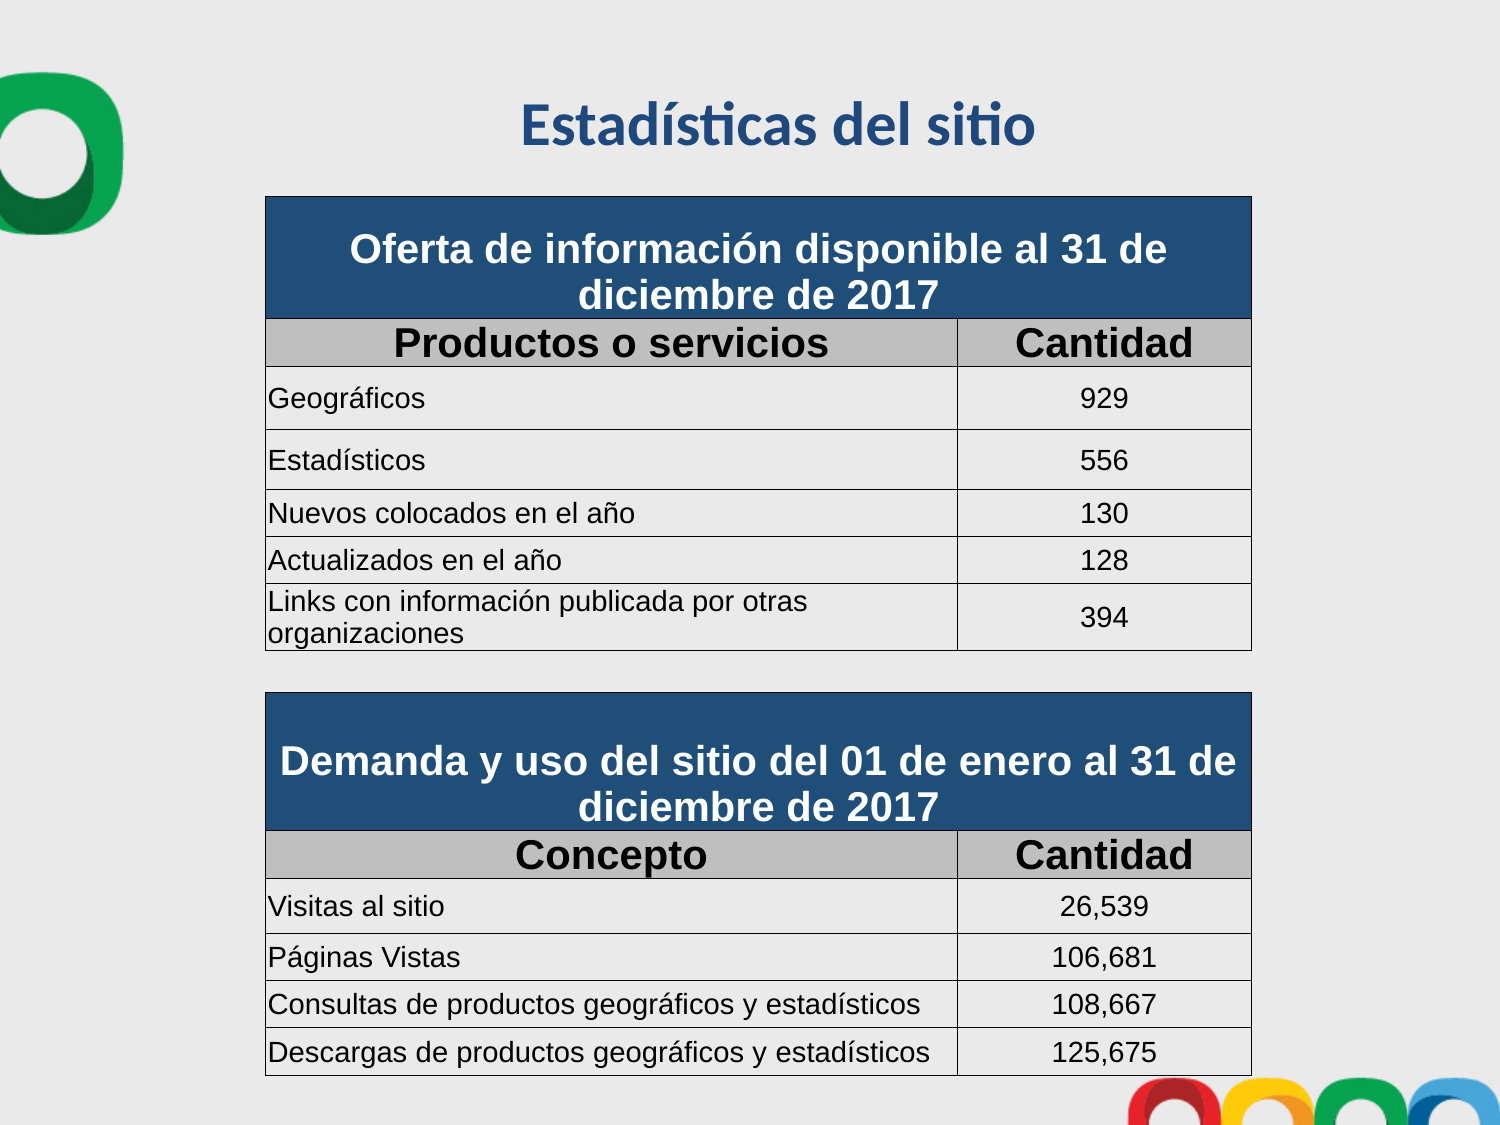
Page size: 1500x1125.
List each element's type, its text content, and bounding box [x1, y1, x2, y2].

table_cell 556 [958, 430, 1251, 489]
table_cell Visitas al sitio [266, 879, 957, 933]
table_cell Cantidad [958, 319, 1251, 366]
table_cell 125,675 [958, 1028, 1251, 1075]
table_cell Nuevos colocados en el año [266, 490, 957, 536]
table_cell Consultas de productos geográficos y estadísticos [266, 981, 957, 1027]
table_cell Links con información publicada por otras organizaciones [266, 584, 957, 650]
table_cell 26,539 [958, 879, 1251, 933]
table_header Demanda y uso del sitio del 01 de enero al 31 de diciembre de 2017 [266, 693, 1251, 830]
picture [0, 0, 1500, 1125]
table_cell Páginas Vistas [266, 934, 957, 980]
table_cell 130 [958, 490, 1251, 536]
table_cell 106,681 [958, 934, 1251, 980]
table_header Oferta de información disponible al 31 de diciembre de 2017 [266, 197, 1251, 318]
table_cell 929 [958, 367, 1251, 429]
table_cell 128 [958, 537, 1251, 583]
table_cell Actualizados en el año [266, 537, 957, 583]
table_cell Estadísticos [266, 430, 957, 489]
table_cell Descargas de productos geográficos y estadísticos [266, 1028, 957, 1075]
table_cell Geográficos [266, 367, 957, 429]
table_cell 108,667 [958, 981, 1251, 1027]
table_cell Cantidad [958, 831, 1251, 878]
table_cell Concepto [266, 831, 957, 878]
table_cell 394 [958, 584, 1251, 650]
table_cell Productos o servicios [266, 319, 957, 366]
text_box Estadísticas del sitio [123, 78, 1425, 183]
